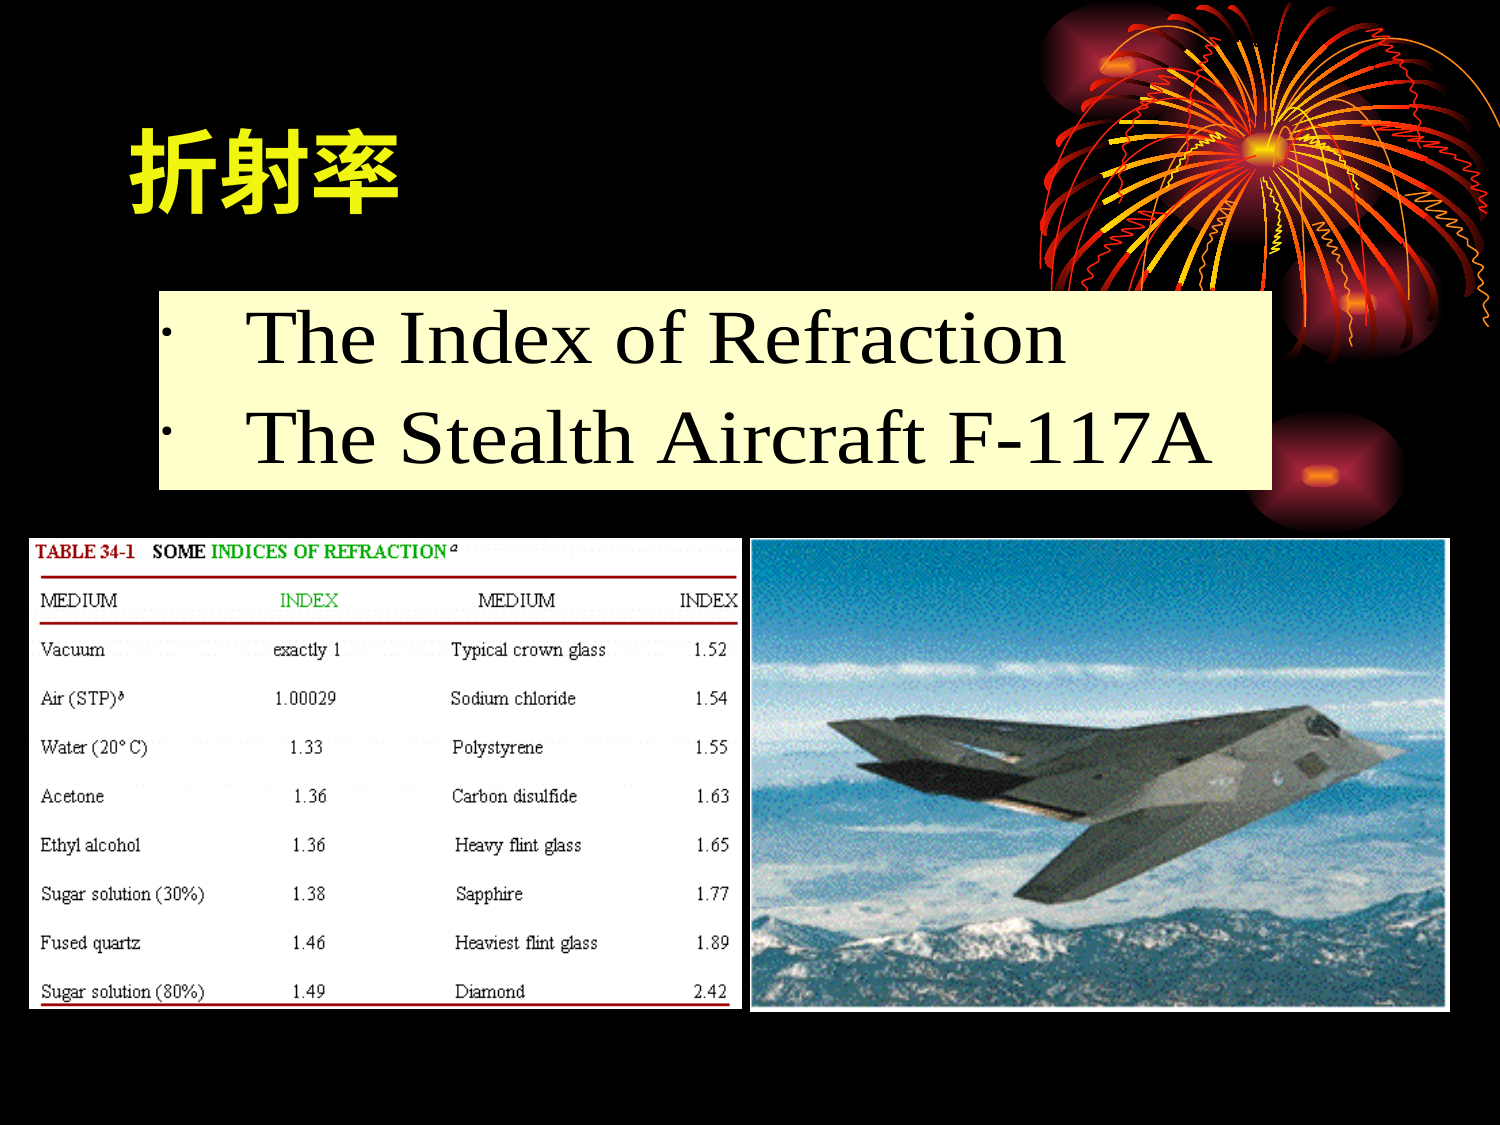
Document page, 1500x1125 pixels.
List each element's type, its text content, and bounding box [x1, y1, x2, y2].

title 折射率 [112, 49, 1388, 290]
picture [749, 538, 1451, 1012]
picture [29, 538, 743, 1010]
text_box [159, 290, 1273, 491]
